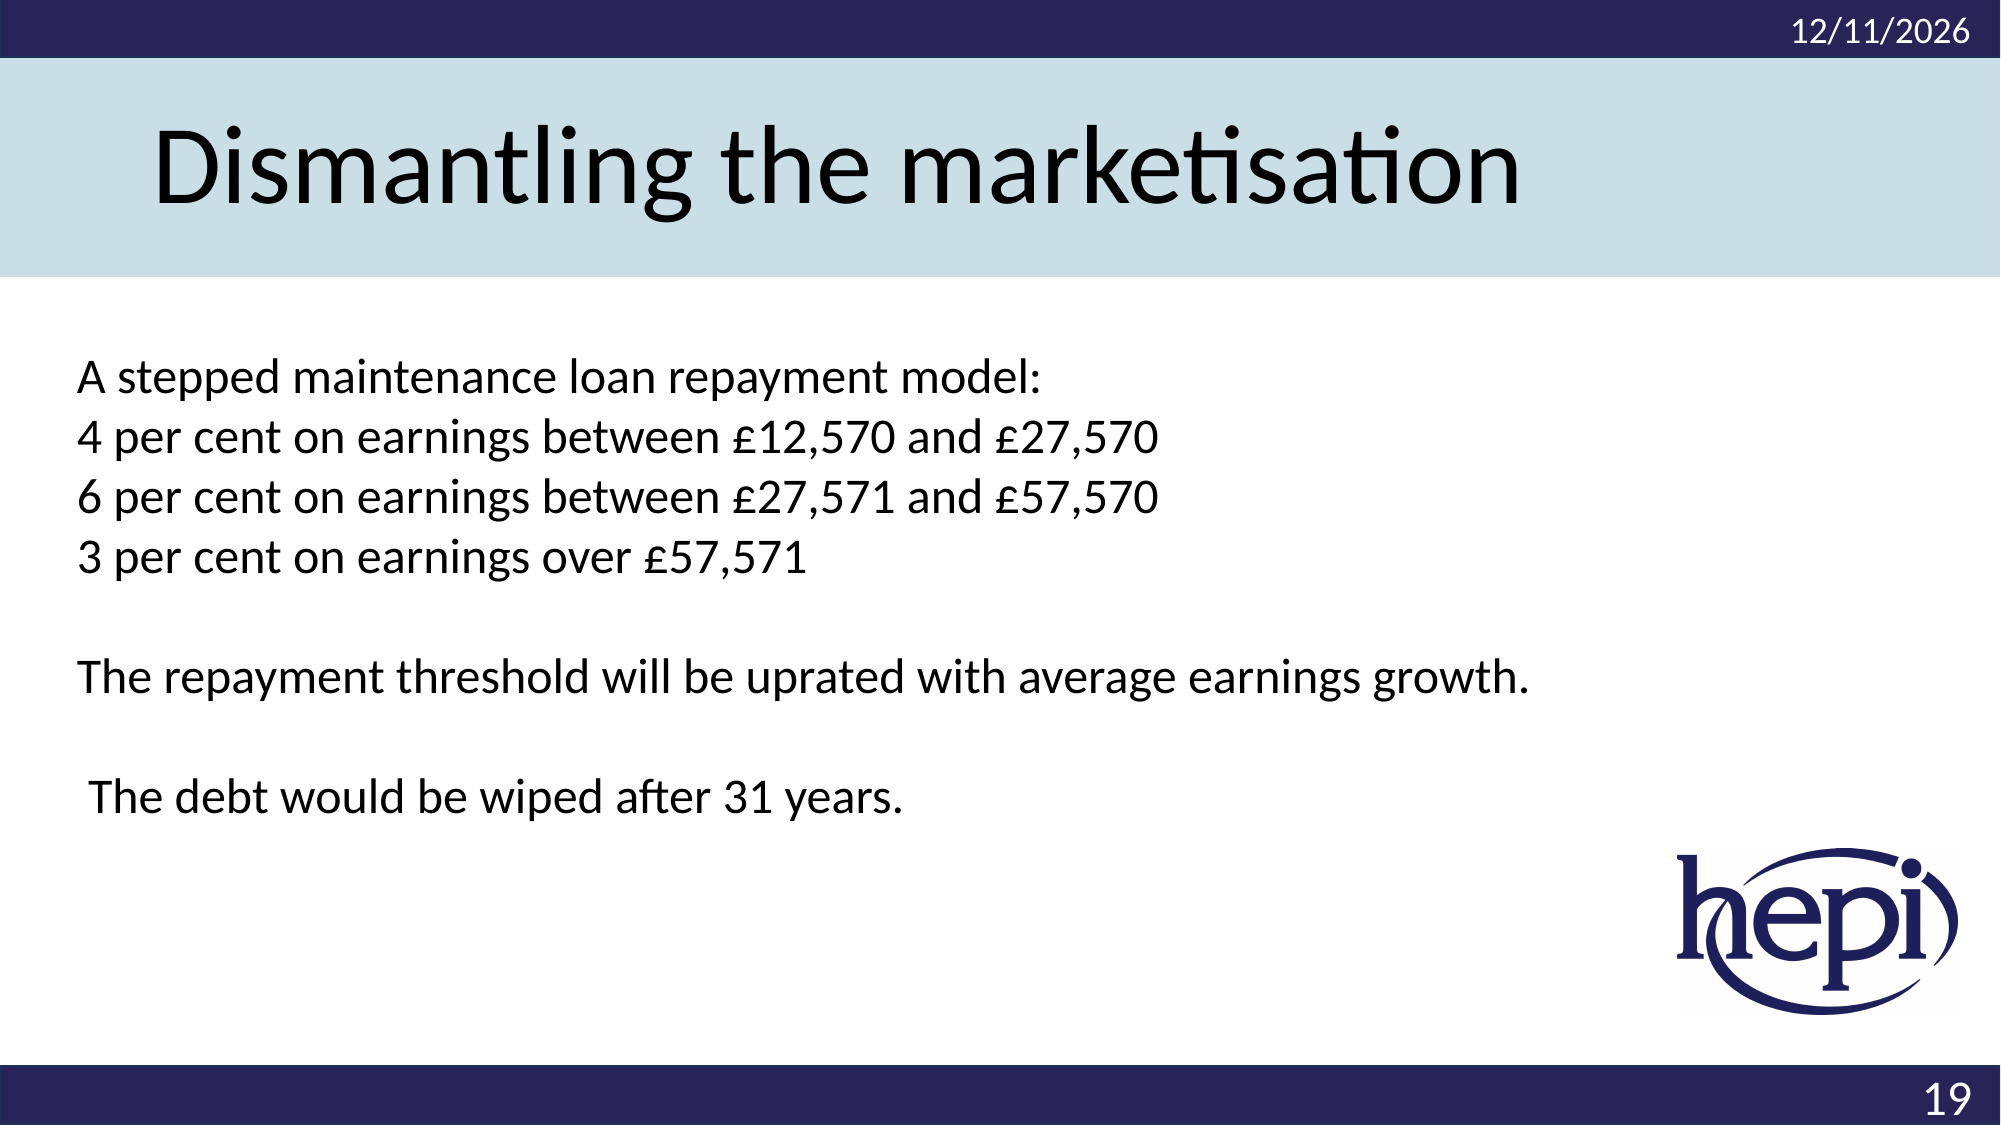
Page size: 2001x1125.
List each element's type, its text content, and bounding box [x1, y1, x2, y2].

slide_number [1775, 0, 2000, 59]
picture [1677, 848, 1958, 1015]
title Dismantling the marketisation [137, 58, 1863, 276]
text_box A stepped maintenance loan repayment model: 4 per cent on earnings between £12,570 and £27,570 6 per cent on earnings between £27,571 and £57,570 3 per cent on earnings over £57,571 The repayment threshold will be uprated with average earnings growth. The debt would be wiped after 31 years. [62, 275, 1822, 831]
slide_number 19 [1721, 1065, 2000, 1125]
